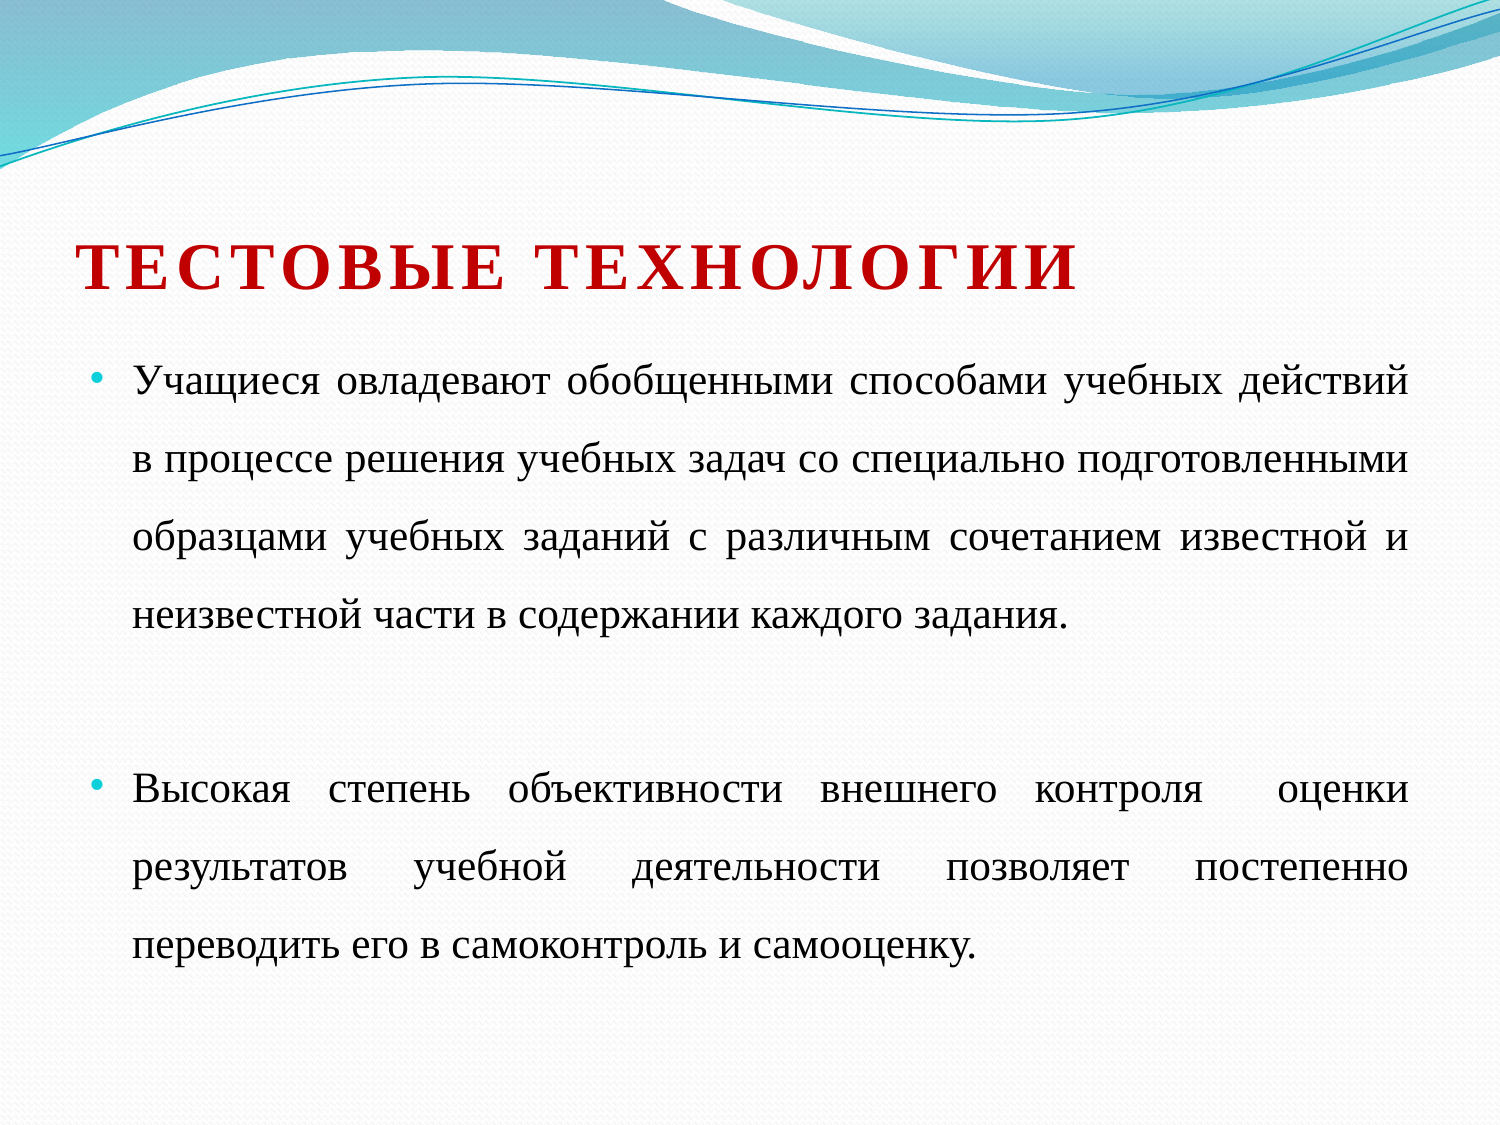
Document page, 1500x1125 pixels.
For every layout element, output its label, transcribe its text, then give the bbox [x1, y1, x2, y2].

list Учащиеся овладевают обобщенными способами учебных действий в процессе решения учебных задач со специально подготовленными образцами учебных заданий с различным сочетанием известной и неизвестной части в содержании каждого задания. Высокая степень объективности внешнего контроля оценки результатов учебной деятельности позволяет постепенно переводить его в самоконтроль и самооценку. [75, 317, 1425, 1038]
title ТЕСТОВЫЕ ТЕХНОЛОГИИ [75, 115, 1425, 303]
